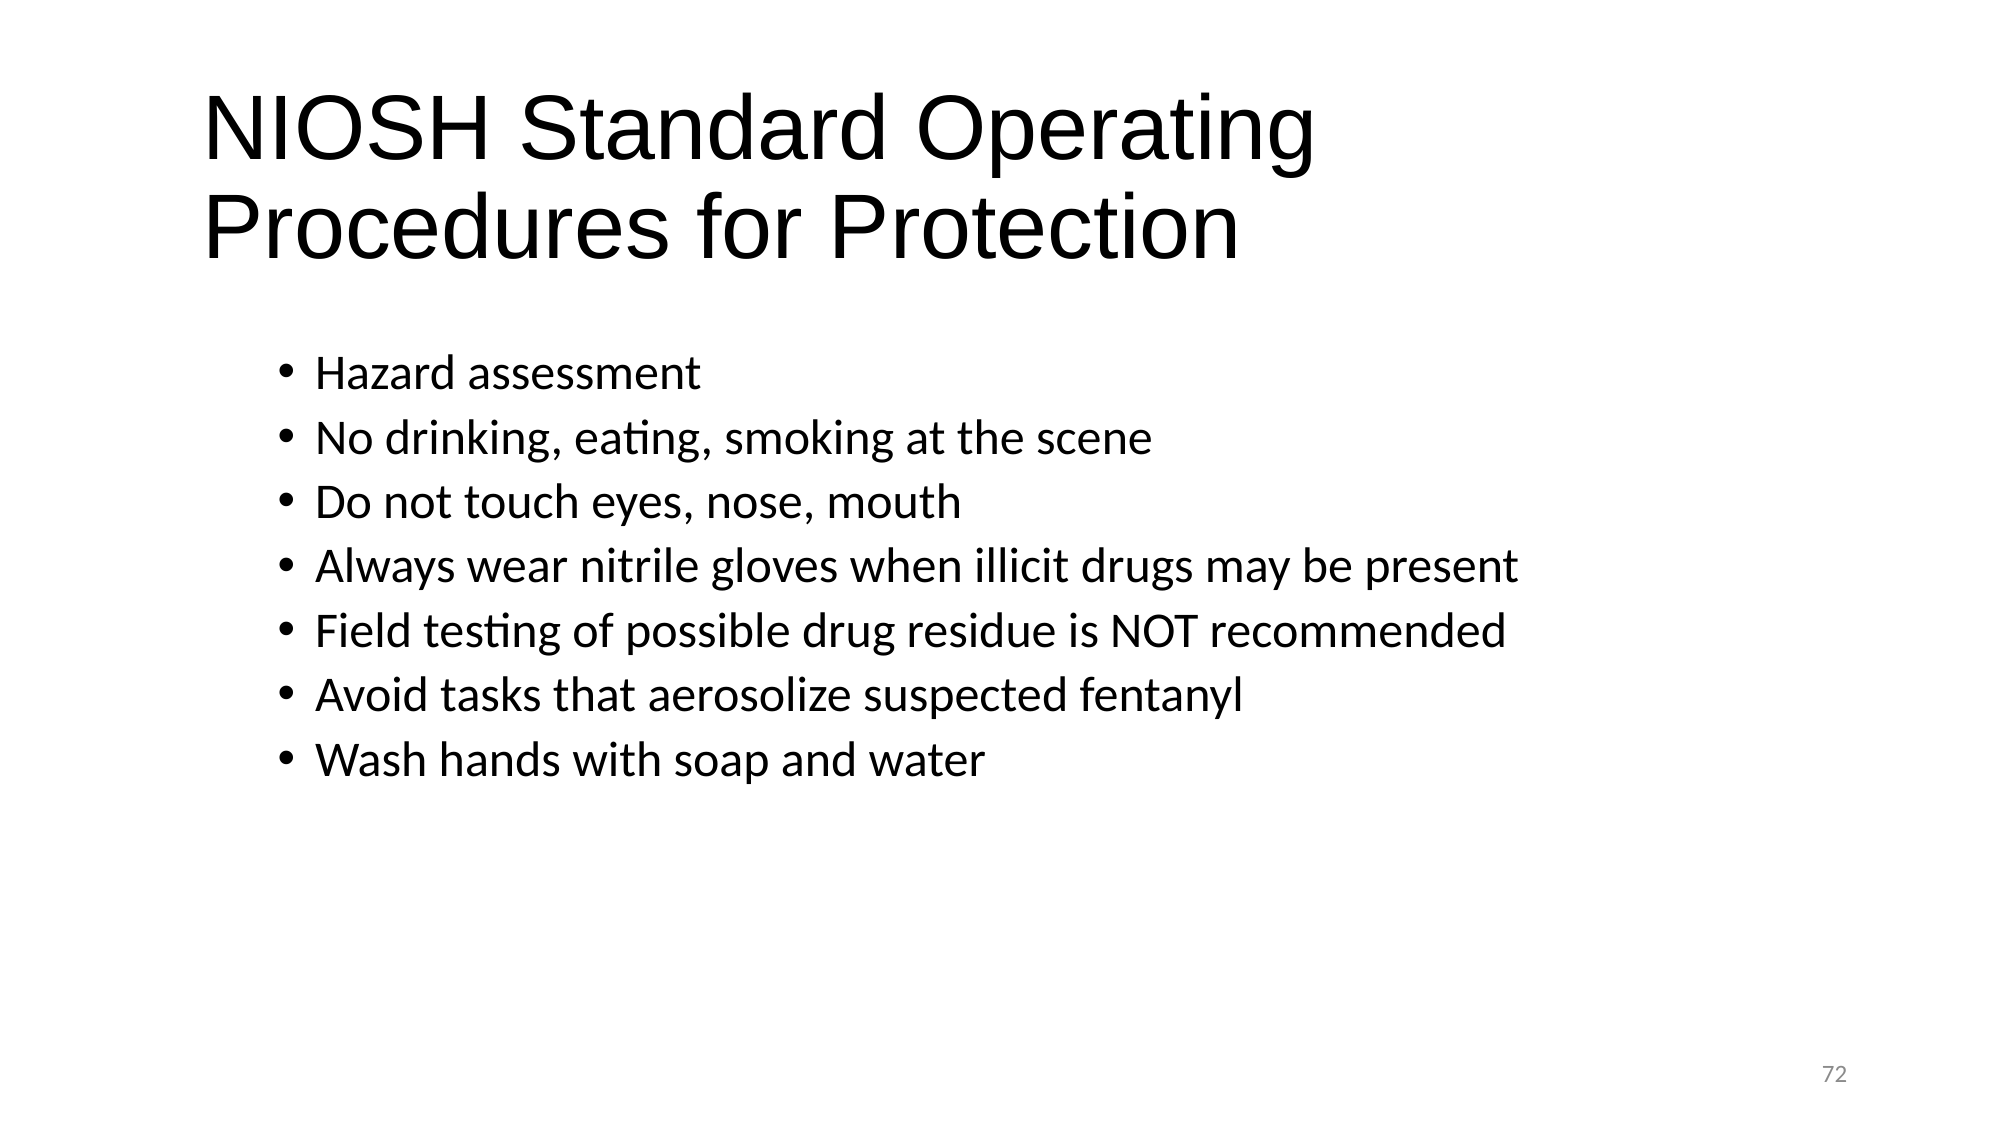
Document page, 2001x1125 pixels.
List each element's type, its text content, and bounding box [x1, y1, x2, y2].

slide_number 72 [1412, 1042, 1863, 1103]
title NIOSH Standard Operating Procedures for Protection [187, 87, 1811, 271]
list Hazard assessment No drinking, eating, smoking at the scene Do not touch eyes, nose, mouth Always wear nitrile gloves when illicit drugs may be present Field testing of possible drug residue is NOT recommended Avoid tasks that aerosolize suspected fentanyl Wash hands with soap and water [187, 339, 1538, 1043]
